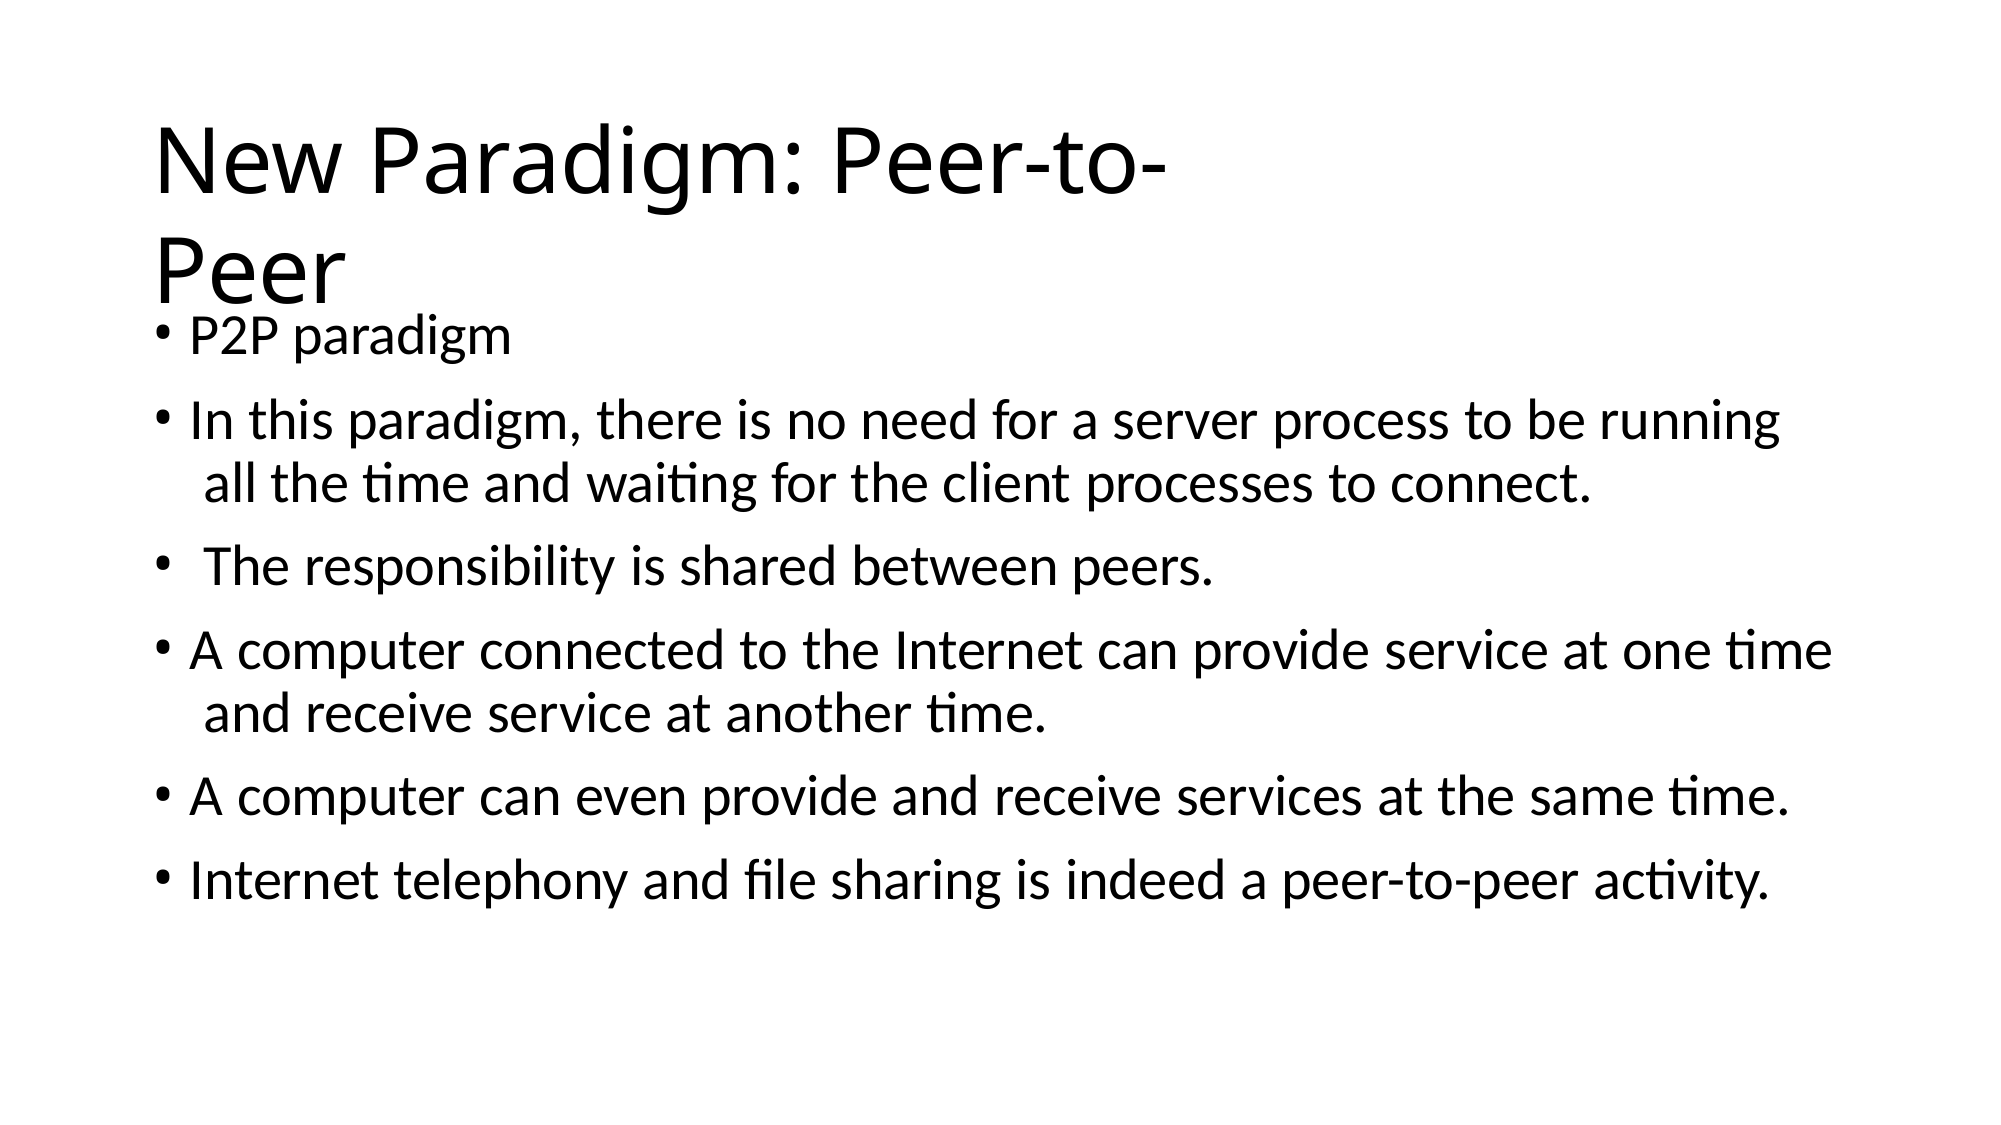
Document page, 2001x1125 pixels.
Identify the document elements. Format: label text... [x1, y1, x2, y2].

text_box P2P paradigm In this paradigm, there is no need for a server process to be running all the time and waiting for the client processes to connect. The responsibility is shared between peers. A computer connected to the Internet can provide service at one time and receive service at another time. A computer can even provide and receive services at the same time. Internet telephony and file sharing is indeed a peer-to-peer activity. [150, 279, 1847, 912]
title New Paradigm: Peer-to-Peer [150, 100, 1199, 279]
